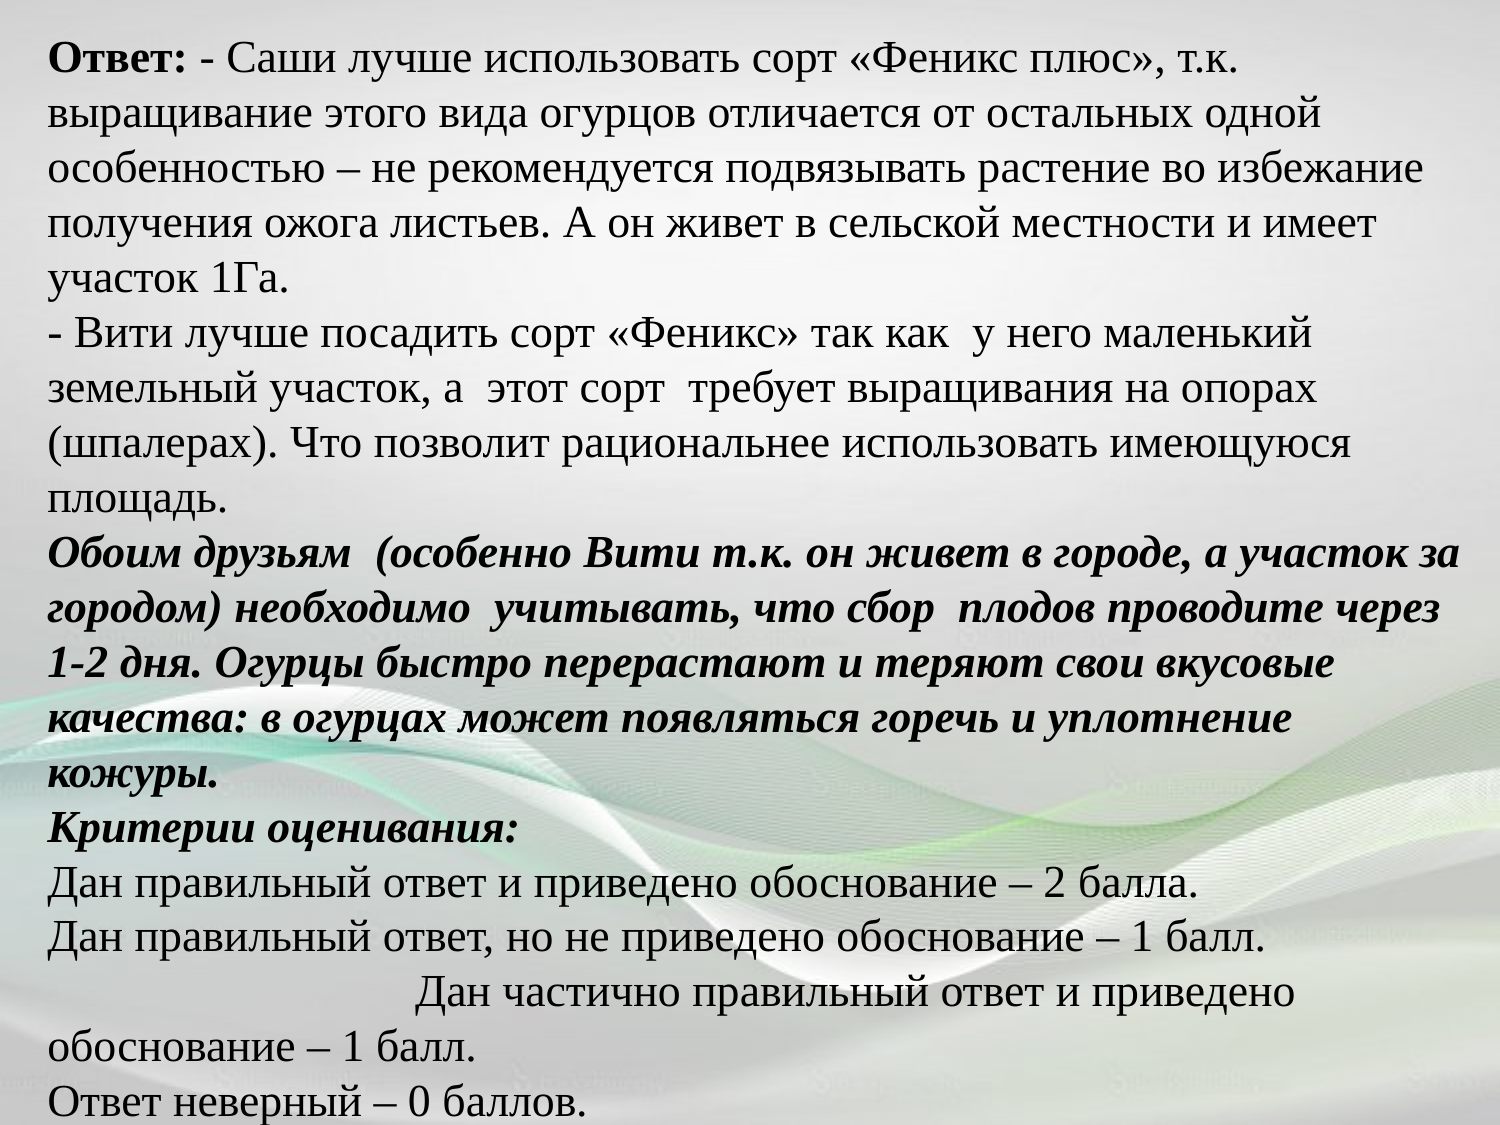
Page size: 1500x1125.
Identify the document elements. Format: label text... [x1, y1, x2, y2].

picture [0, 0, 1500, 1125]
text_box Ответ: - Саши лучше использовать сорт «Феникс плюс», т.к. выращивание этого вида огурцов отличается от остальных одной особенностью – не рекомендуется подвязывать растение во избежание получения ожога листьев. А он живет в сельской местности и имеет участок 1Га. - Вити лучше посадить сорт «Феникс» так как у него маленький земельный участок, а этот сорт требует выращивания на опорах (шпалерах). Что позволит рациональнее использовать имеющуюся площадь. Обоим друзьям (особенно Вити т.к. он живет в городе, а участок за городом) необходимо учитывать, что сбор плодов проводите через 1-2 дня. Огурцы быстро перерастают и теряют свои вкусовые качества: в огурцах может появляться горечь и уплотнение кожуры. Критерии оценивания: Дан правильный ответ и приведено обоснование – 2 балла. Дан правильный ответ, но не приведено обоснование – 1 балл. Дан частично правильный ответ и приведено обоснование – 1 балл. Ответ неверный – 0 баллов. [32, 19, 1486, 1125]
